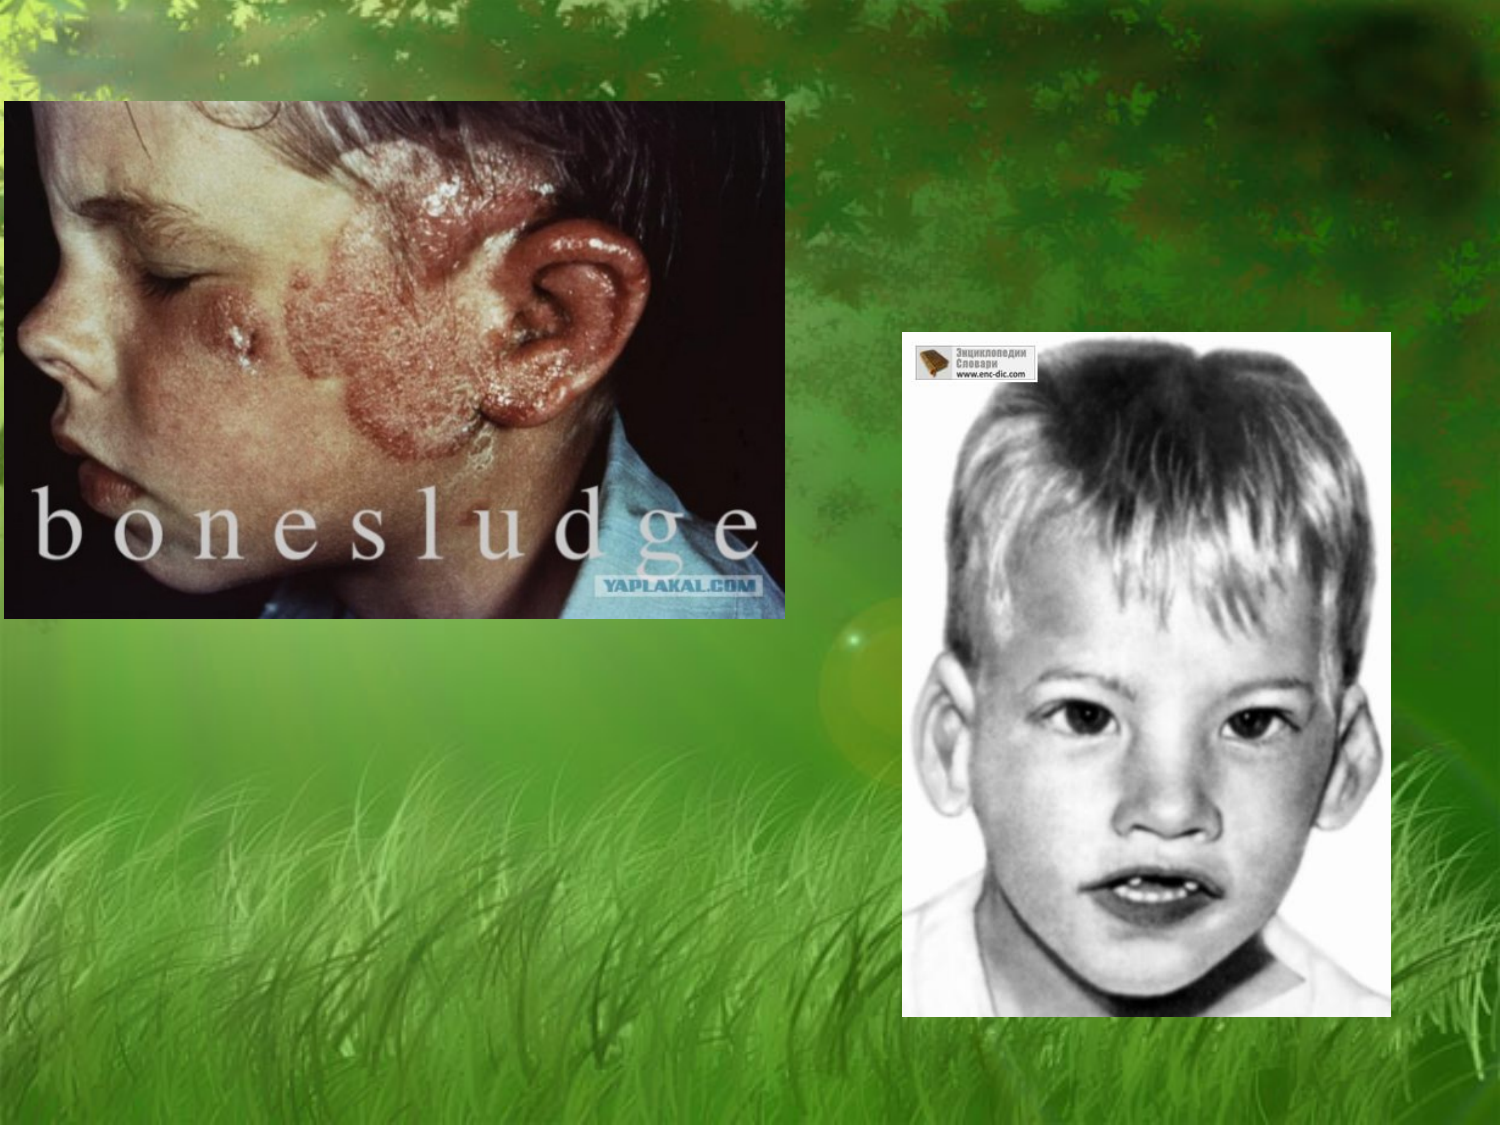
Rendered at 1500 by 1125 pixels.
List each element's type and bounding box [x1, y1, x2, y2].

picture [0, 0, 1500, 1125]
list [4, 101, 785, 619]
